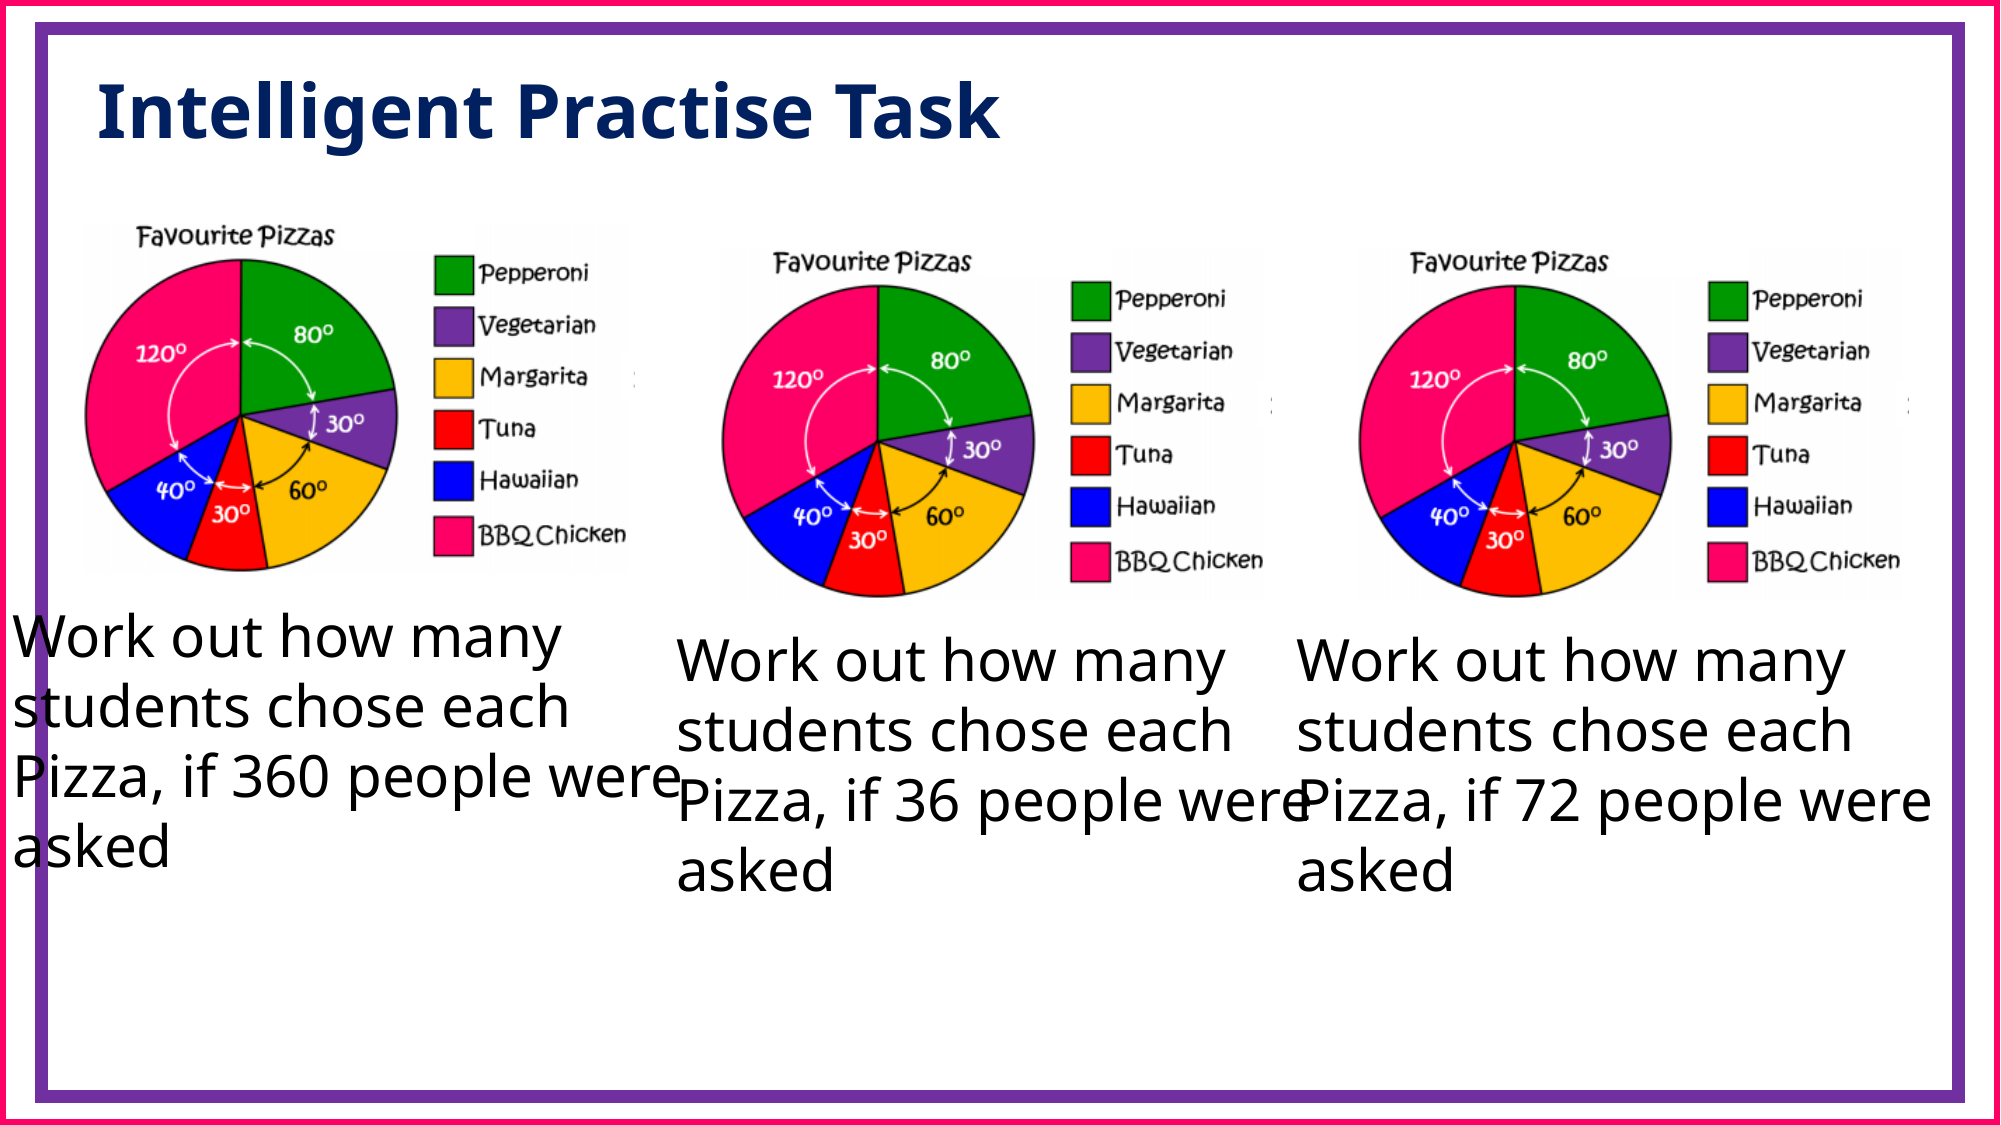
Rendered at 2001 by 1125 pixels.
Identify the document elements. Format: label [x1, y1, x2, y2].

text_box [0, 0, 2000, 1125]
picture [62, 190, 635, 583]
picture [1336, 216, 1909, 609]
picture [699, 216, 1272, 609]
